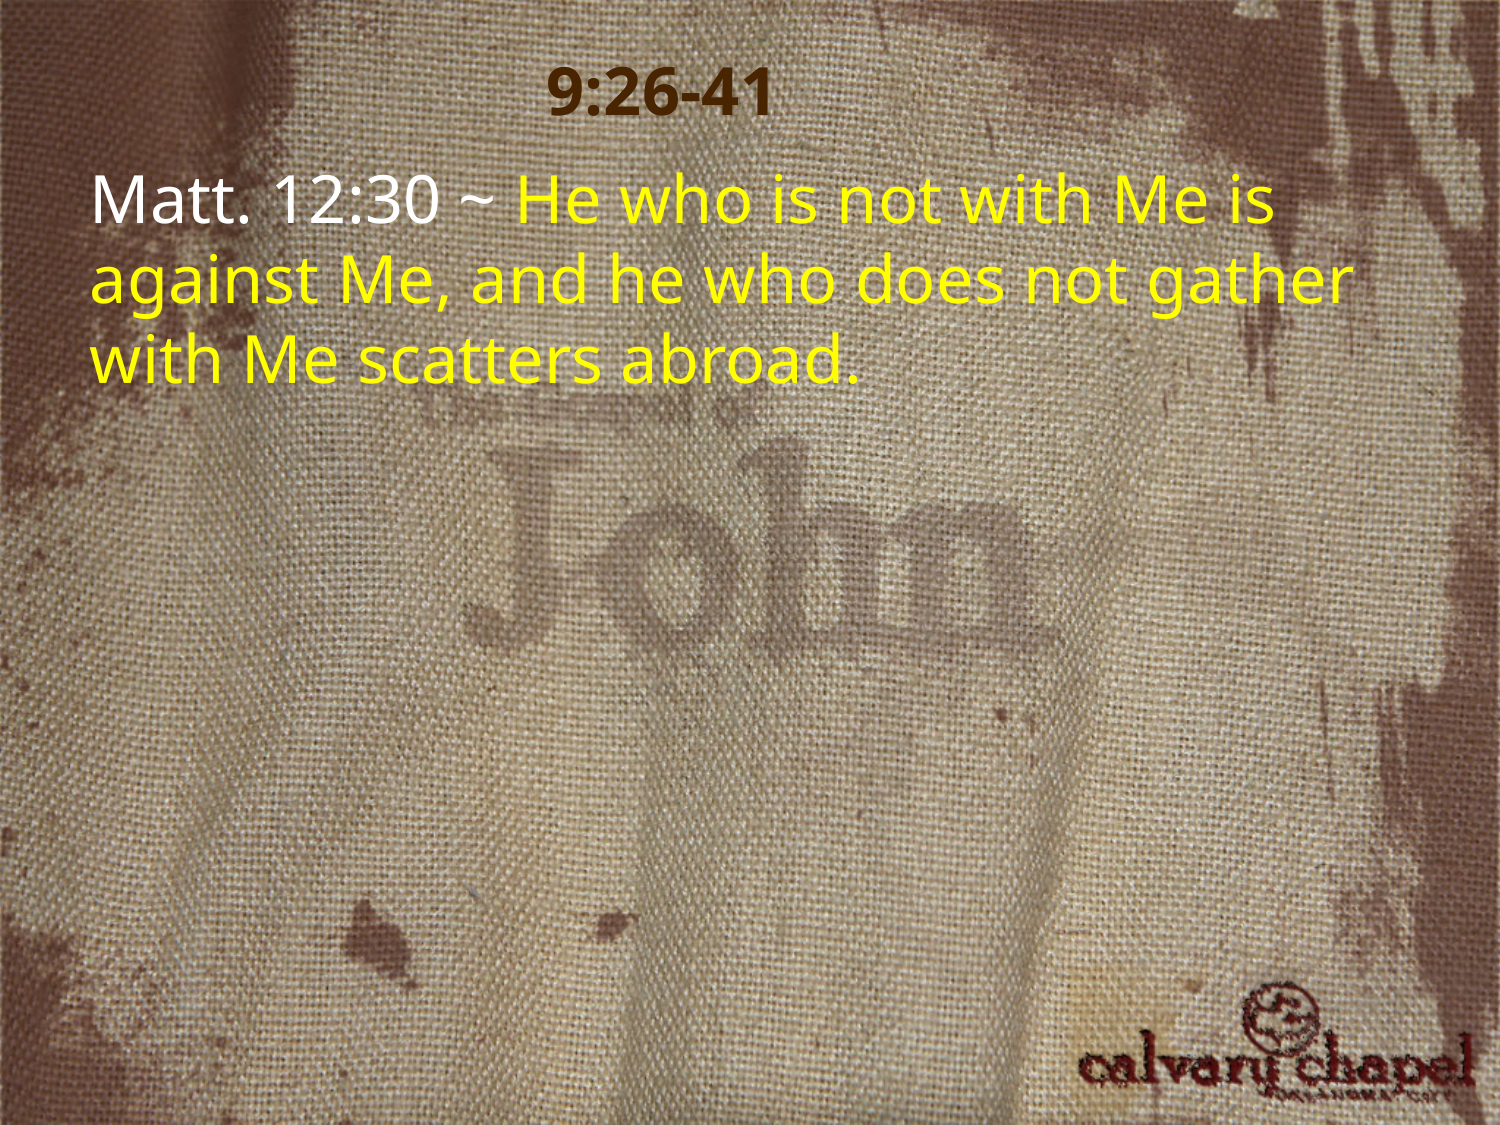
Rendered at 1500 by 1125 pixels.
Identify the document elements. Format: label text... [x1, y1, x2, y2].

text_box 9:26-41 [312, 41, 1013, 137]
text_box Matt. 12:30 ~ He who is not with Me is against Me, and he who does not gather with Me scatters abroad. [74, 149, 1425, 405]
picture [0, 0, 1500, 1125]
